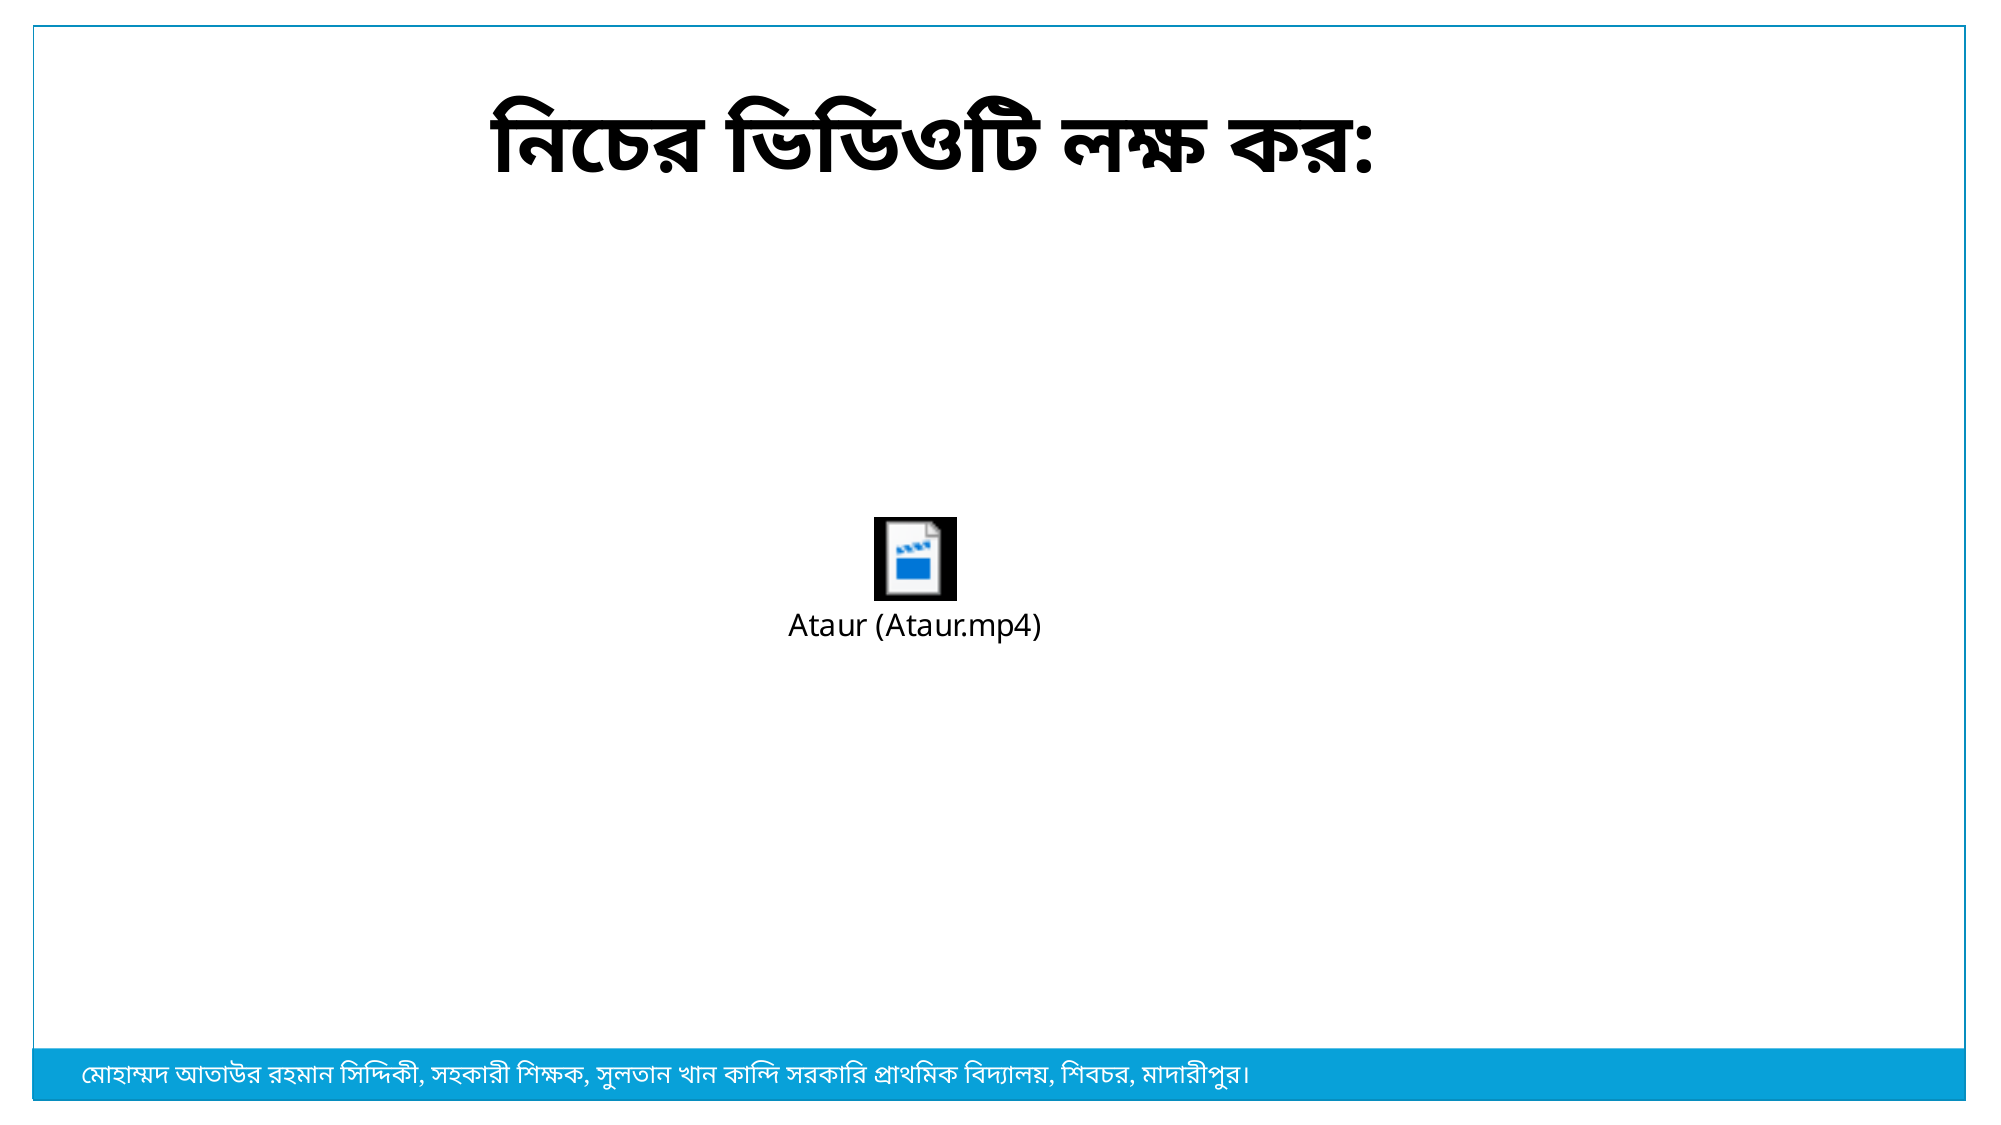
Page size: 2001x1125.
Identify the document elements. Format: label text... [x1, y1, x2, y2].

text_box নিচের ভিডিওটি লক্ষ কর: [349, 82, 1519, 197]
footer মোহাম্মদ আতাউর রহমান সিদ্দিকী, সহকারী শিক্ষক, সুলতান খান কান্দি সরকারি প্রাথমিক বিদ্যালয়, শিবচর, মাদারীপুর। [66, 1051, 1324, 1112]
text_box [761, 517, 1070, 655]
